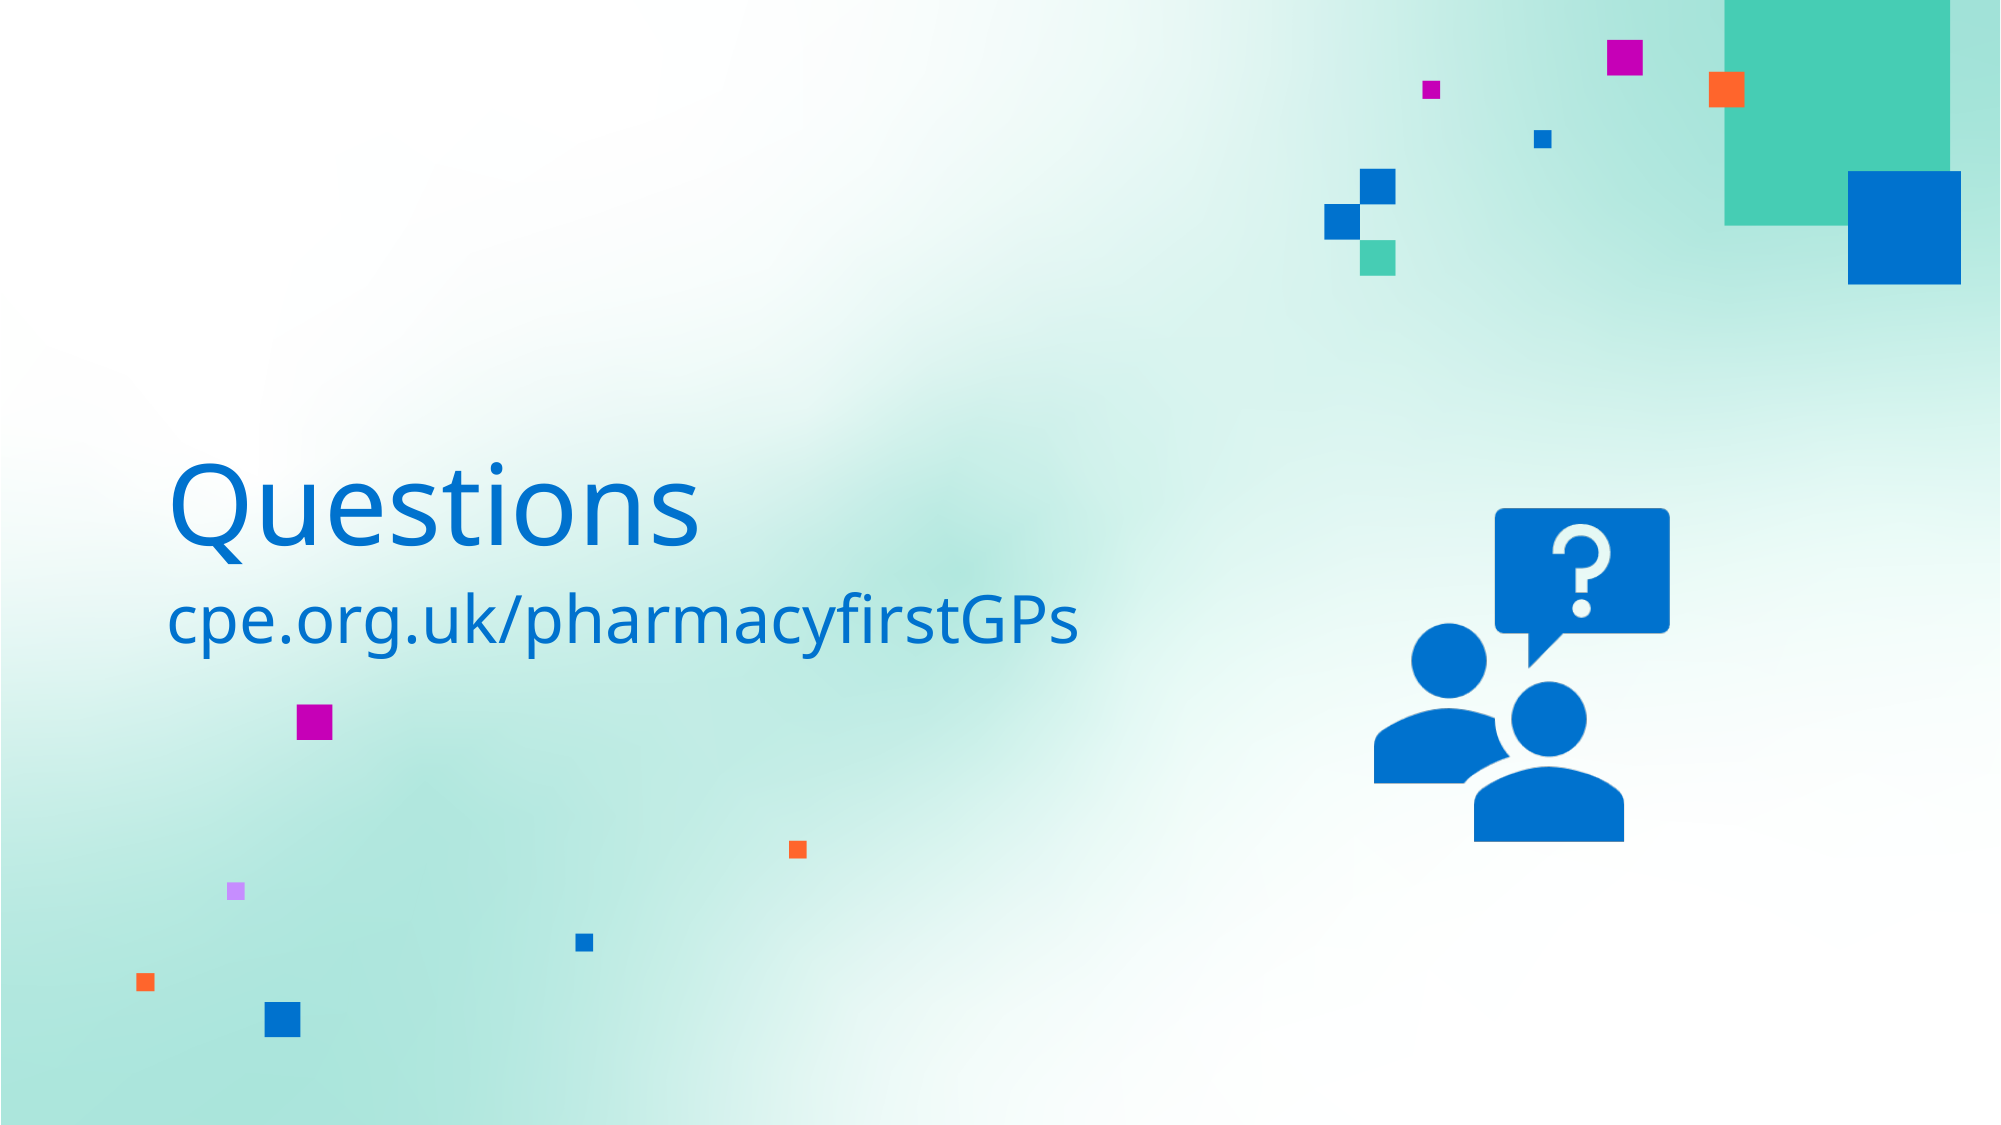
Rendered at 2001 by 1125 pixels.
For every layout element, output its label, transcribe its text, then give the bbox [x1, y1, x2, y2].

picture [1, 0, 2001, 1125]
title Questions cpe.org.uk/pharmacyfirstGPs [151, 318, 1375, 759]
